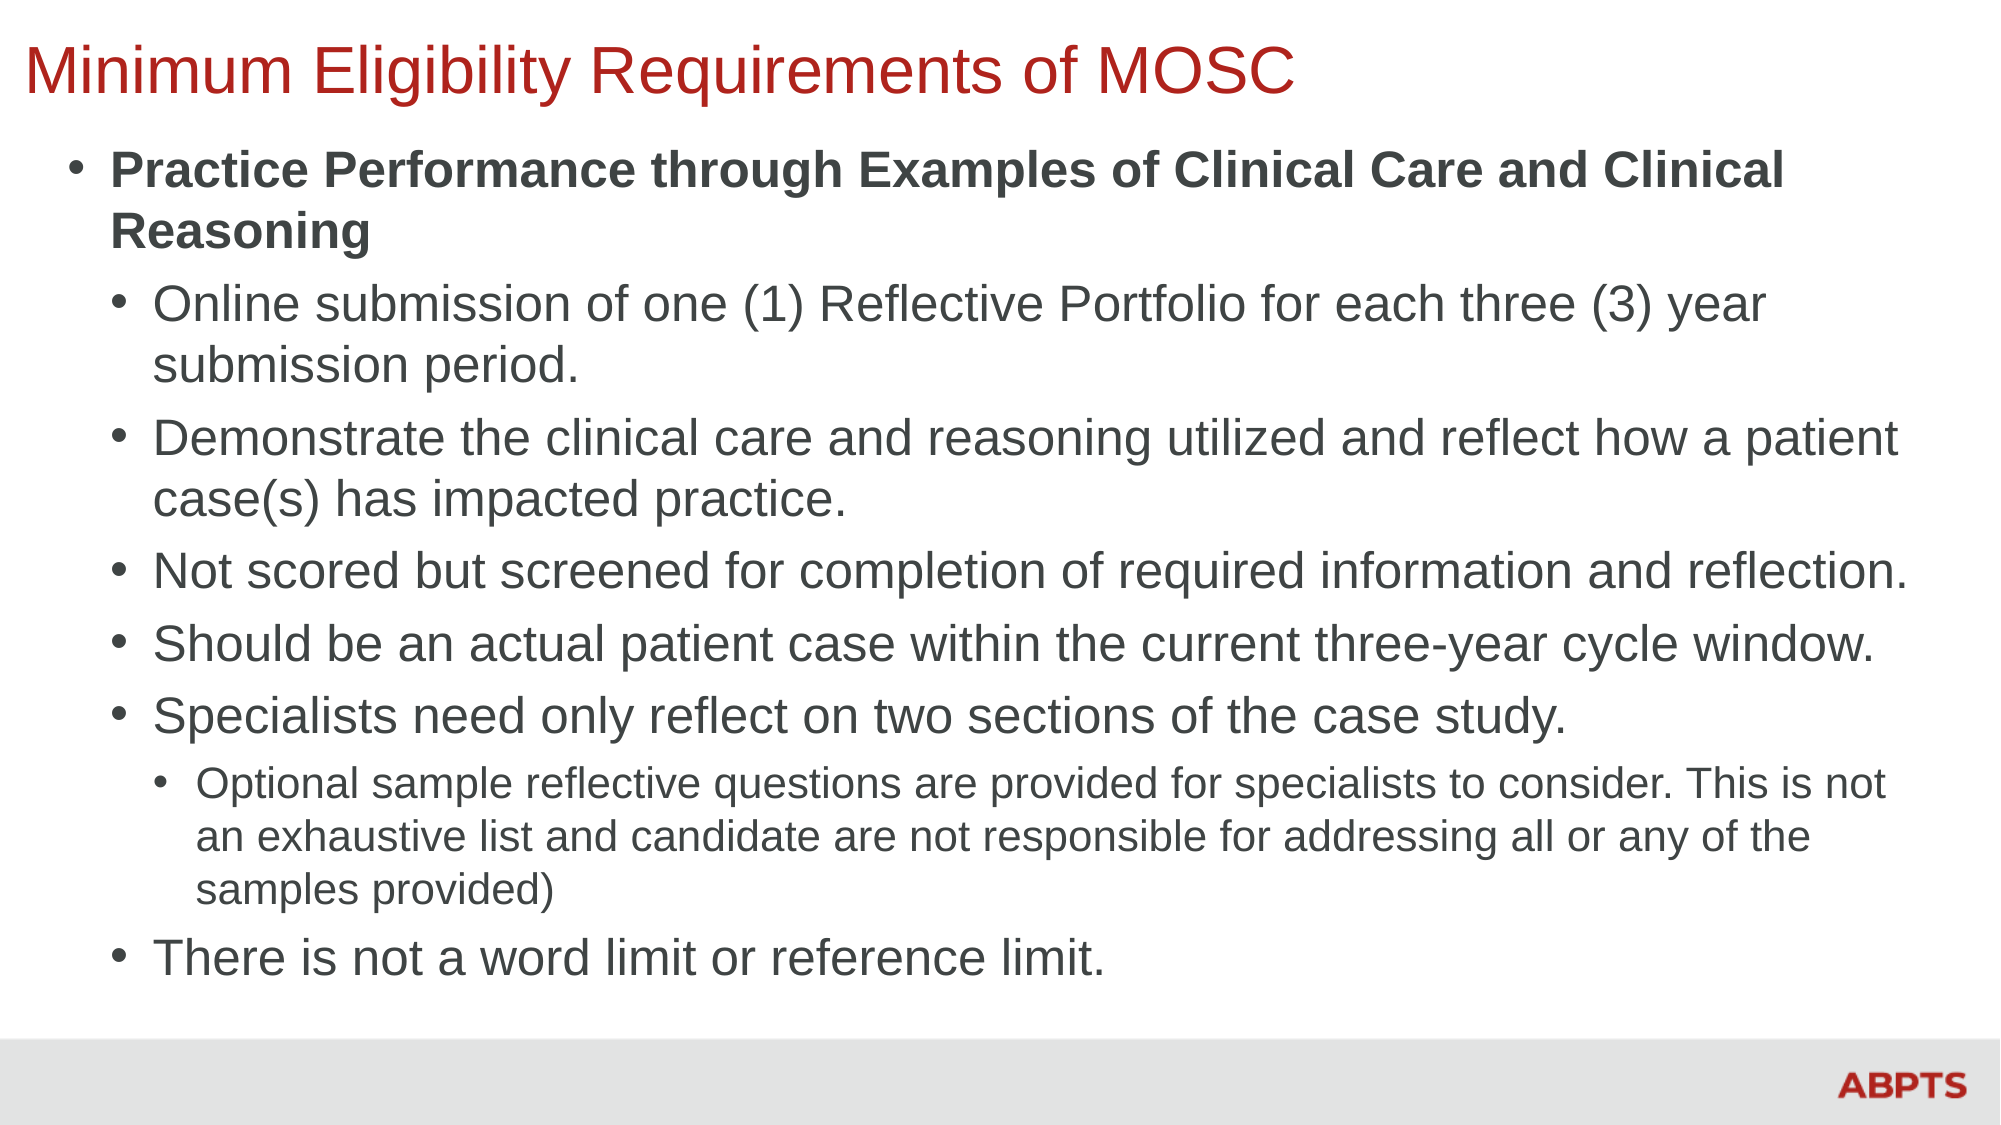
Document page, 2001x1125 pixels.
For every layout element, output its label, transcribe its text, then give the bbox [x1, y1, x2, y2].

picture [0, 1032, 2000, 1125]
list Practice Performance through Examples of Clinical Care and Clinical Reasoning Online submission of one (1) Reflective Portfolio for each three (3) year submission period. Demonstrate the clinical care and reasoning utilized and reflect how a patient case(s) has impacted practice. Not scored but screened for completion of required information and reflection. Should be an actual patient case within the current three-year cycle window. Specialists need only reflect on two sections of the case study. Optional sample reflective questions are provided for specialists to consider. This is not an exhaustive list and candidate are not responsible for addressing all or any of the samples provided) There is not a word limit or reference limit. [67, 136, 1915, 1001]
title Minimum Eligibility Requirements of MOSC [24, 35, 1949, 299]
